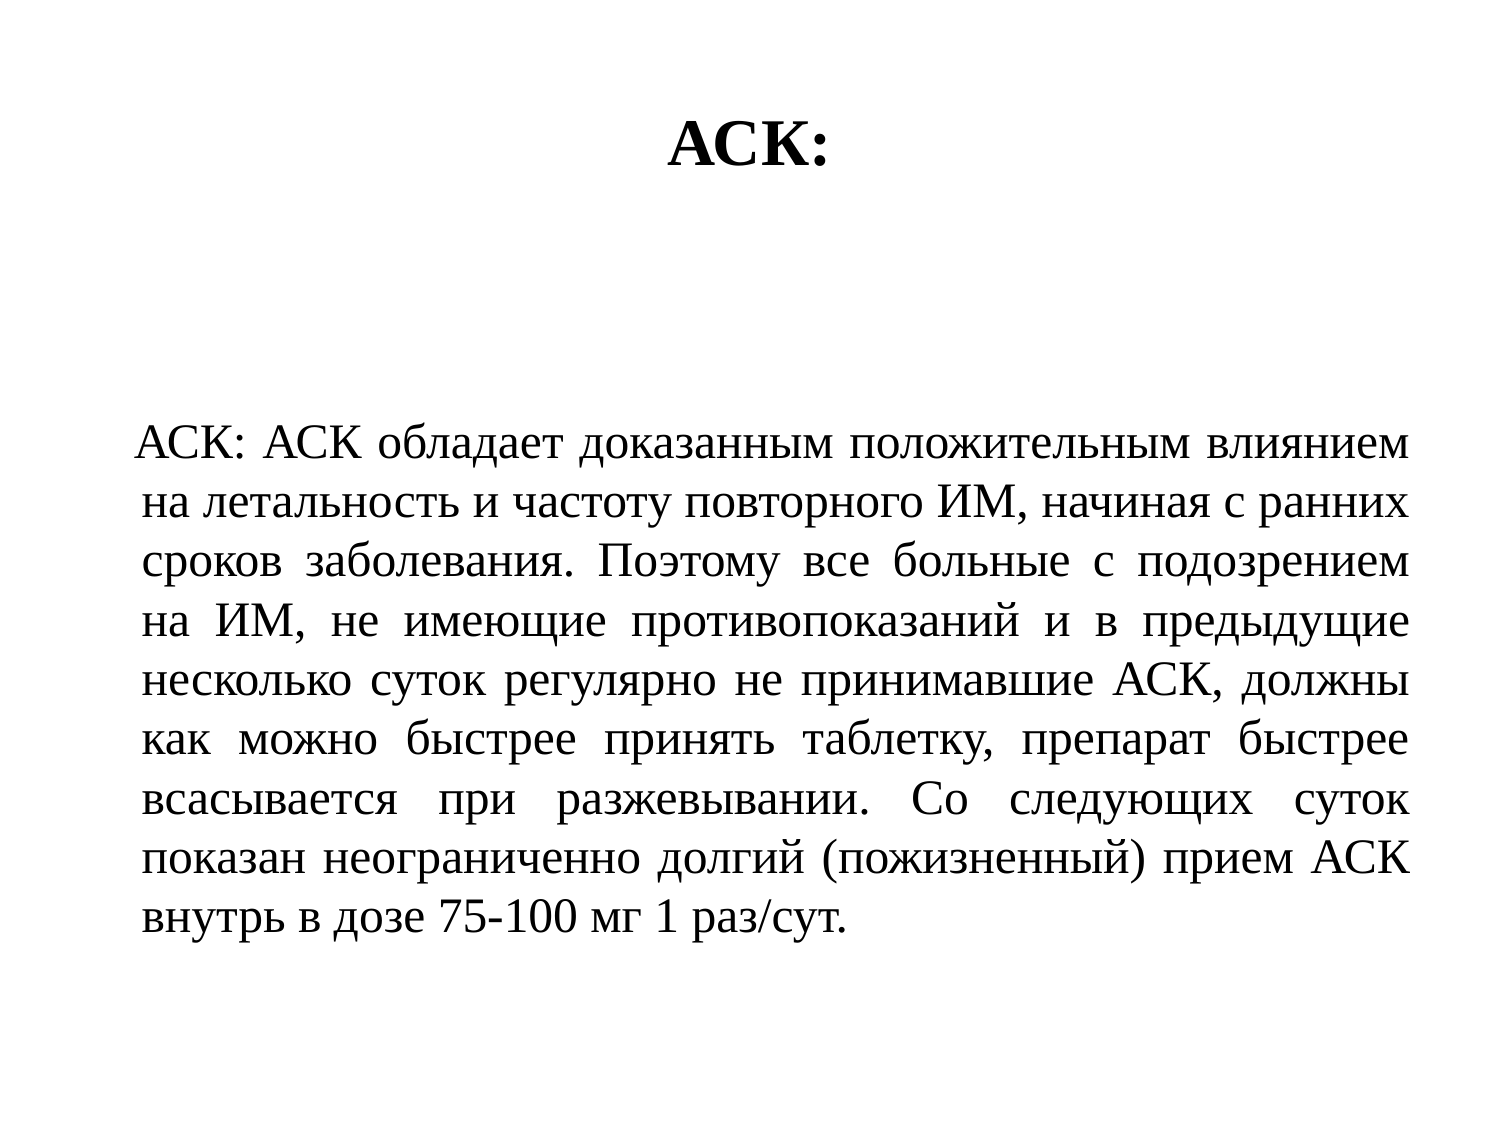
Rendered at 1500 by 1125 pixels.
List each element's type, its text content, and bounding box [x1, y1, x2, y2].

title АСК: [75, 45, 1425, 233]
list АСК: АСК обладает доказанным положительным влиянием на летальность и частоту повторного ИМ, начиная с ранних сроков заболевания. Поэтому все больные с подозрением на ИМ, не имеющие противопоказаний и в предыдущие несколько суток регулярно не принимавшие АСК, должны как можно быстрее принять таблетку, препарат быстрее всасывается при разжевывании. Со следующих суток показан неограниченно долгий (пожизненный) прием АСК внутрь в дозе 75-100 мг 1 раз/сут. [75, 262, 1425, 1005]
